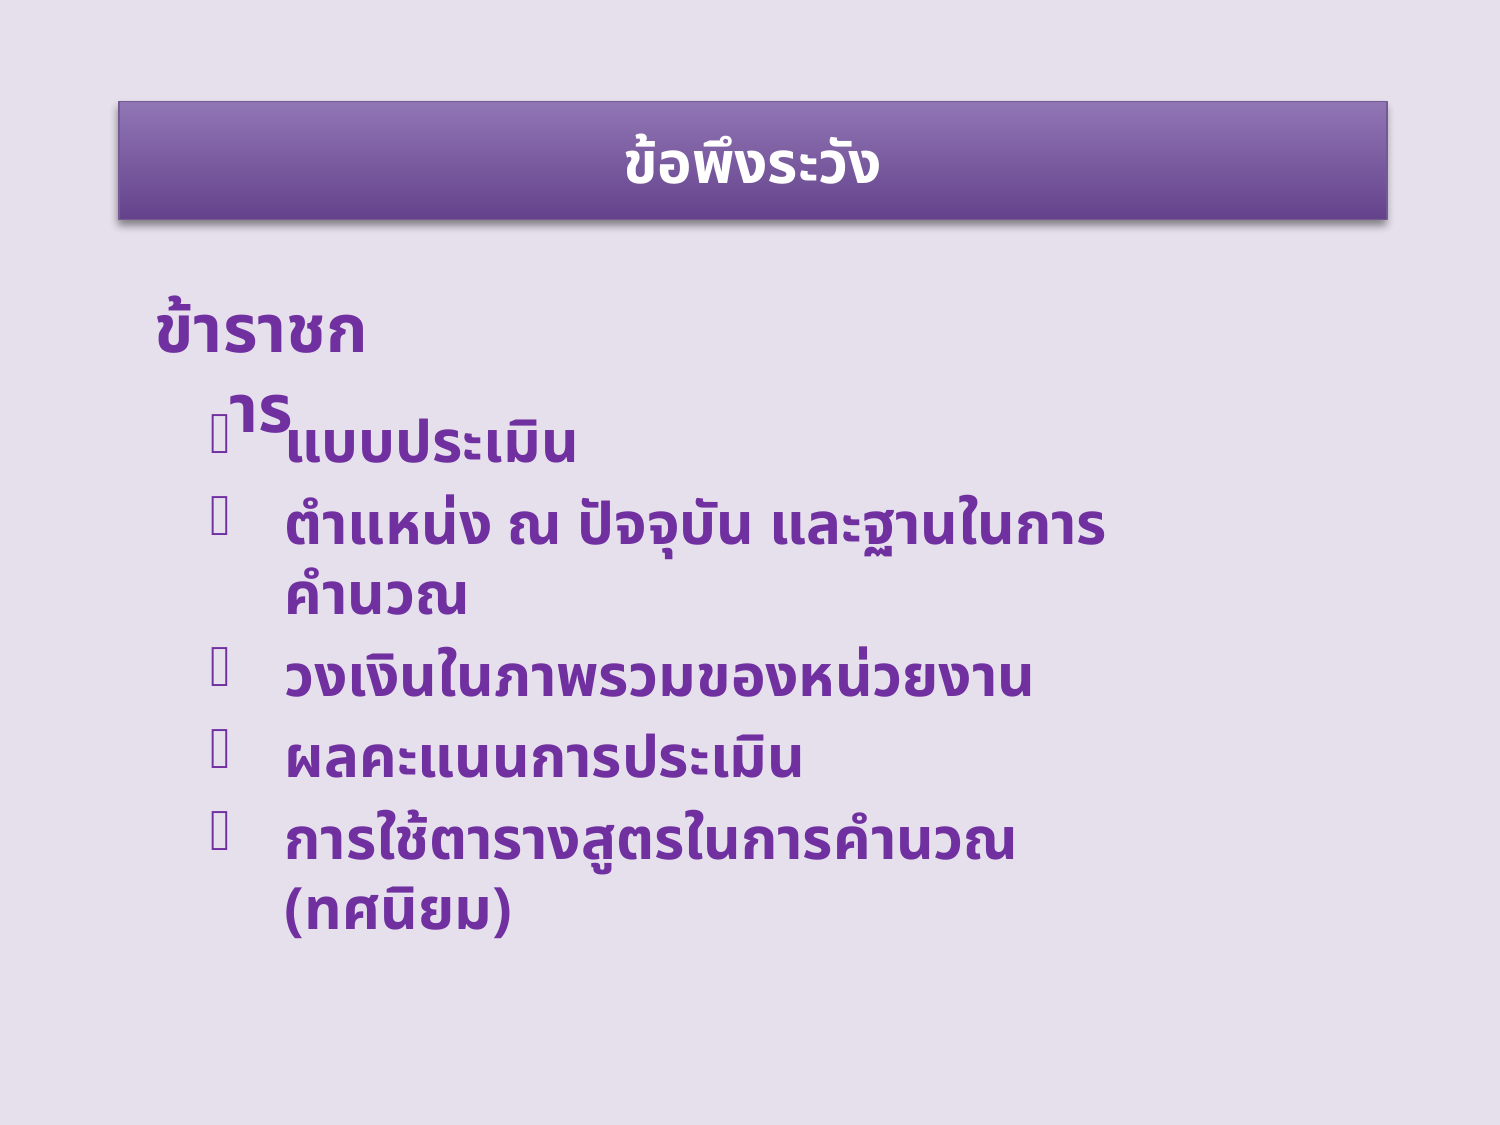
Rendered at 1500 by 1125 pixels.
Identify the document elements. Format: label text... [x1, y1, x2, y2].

text_box ข้าราชการ [127, 278, 396, 371]
text_box แบบประเมิน ตำแหน่ง ณ ปัจจุบัน และฐานในการคำนวณ วงเงินในภาพรวมของหน่วยงาน ผลคะแนนการประเมิน การใช้ตารางสูตรในการคำนวณ (ทศนิยม) [194, 397, 1270, 882]
text_box [156, 408, 1350, 894]
text_box ข้อพึงระวัง [118, 101, 1388, 220]
